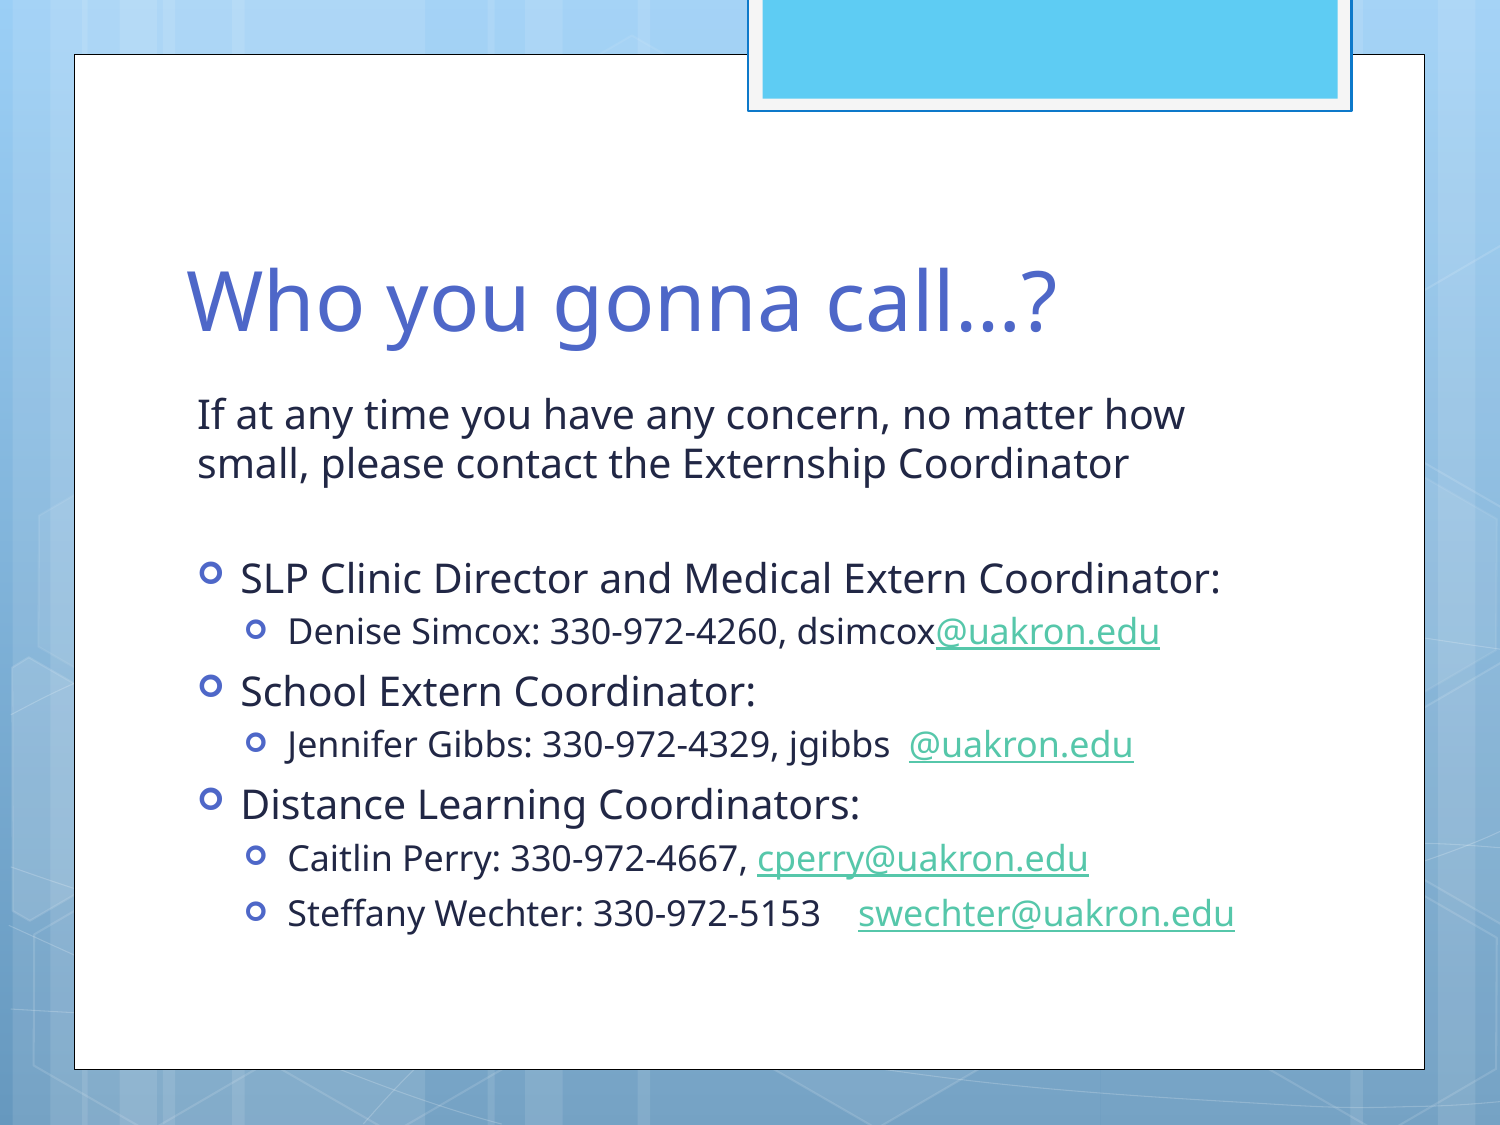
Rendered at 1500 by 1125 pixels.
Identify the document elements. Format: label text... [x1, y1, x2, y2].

title Who you gonna call…? [171, 168, 1324, 357]
list If at any time you have any concern, no matter how small, please contact the Externship Coordinator SLP Clinic Director and Medical Extern Coordinator: Denise Simcox: 330-972-4260, dsimcox@uakron.edu School Extern Coordinator: Jennifer Gibbs: 330-972-4329, jgibbs @uakron.edu Distance Learning Coordinators: Caitlin Perry: 330-972-4667, cperry@uakron.edu Steffany Wechter: 330-972-5153 swechter@uakron.edu [171, 381, 1283, 957]
